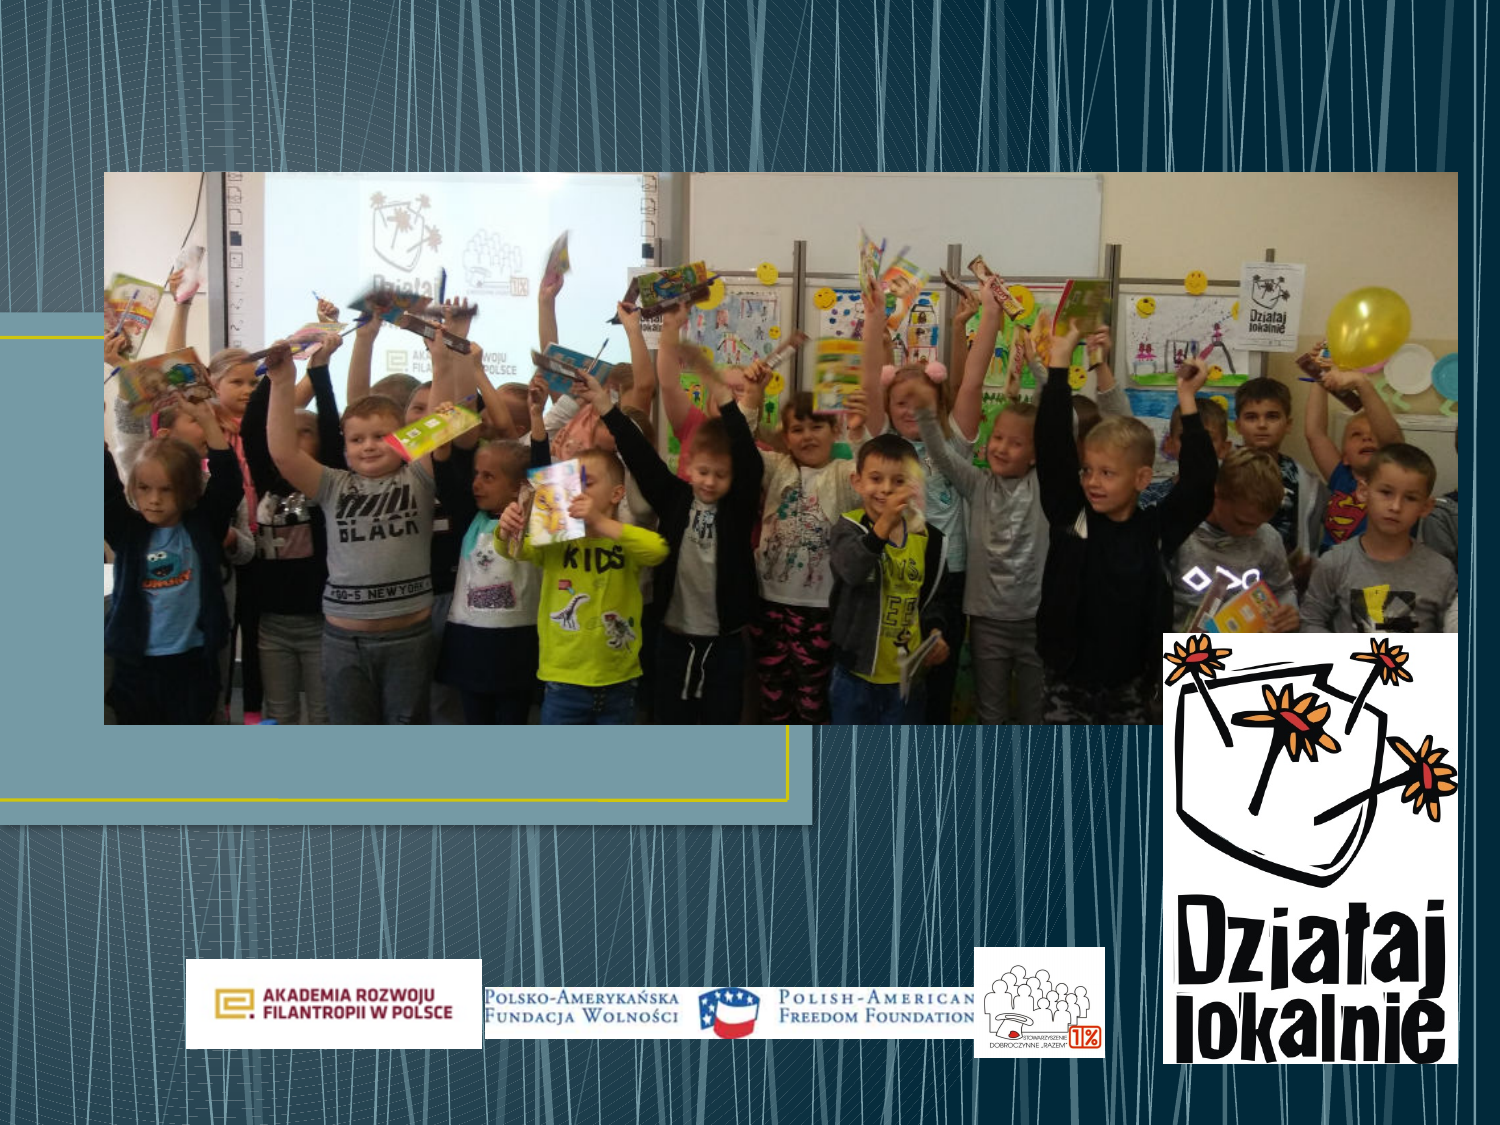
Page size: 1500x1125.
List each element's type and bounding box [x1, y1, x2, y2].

picture [936, 1045, 943, 1053]
picture [185, 959, 482, 1049]
picture [104, 166, 1458, 1064]
picture [1090, 730, 1101, 740]
picture [484, 941, 1105, 1059]
